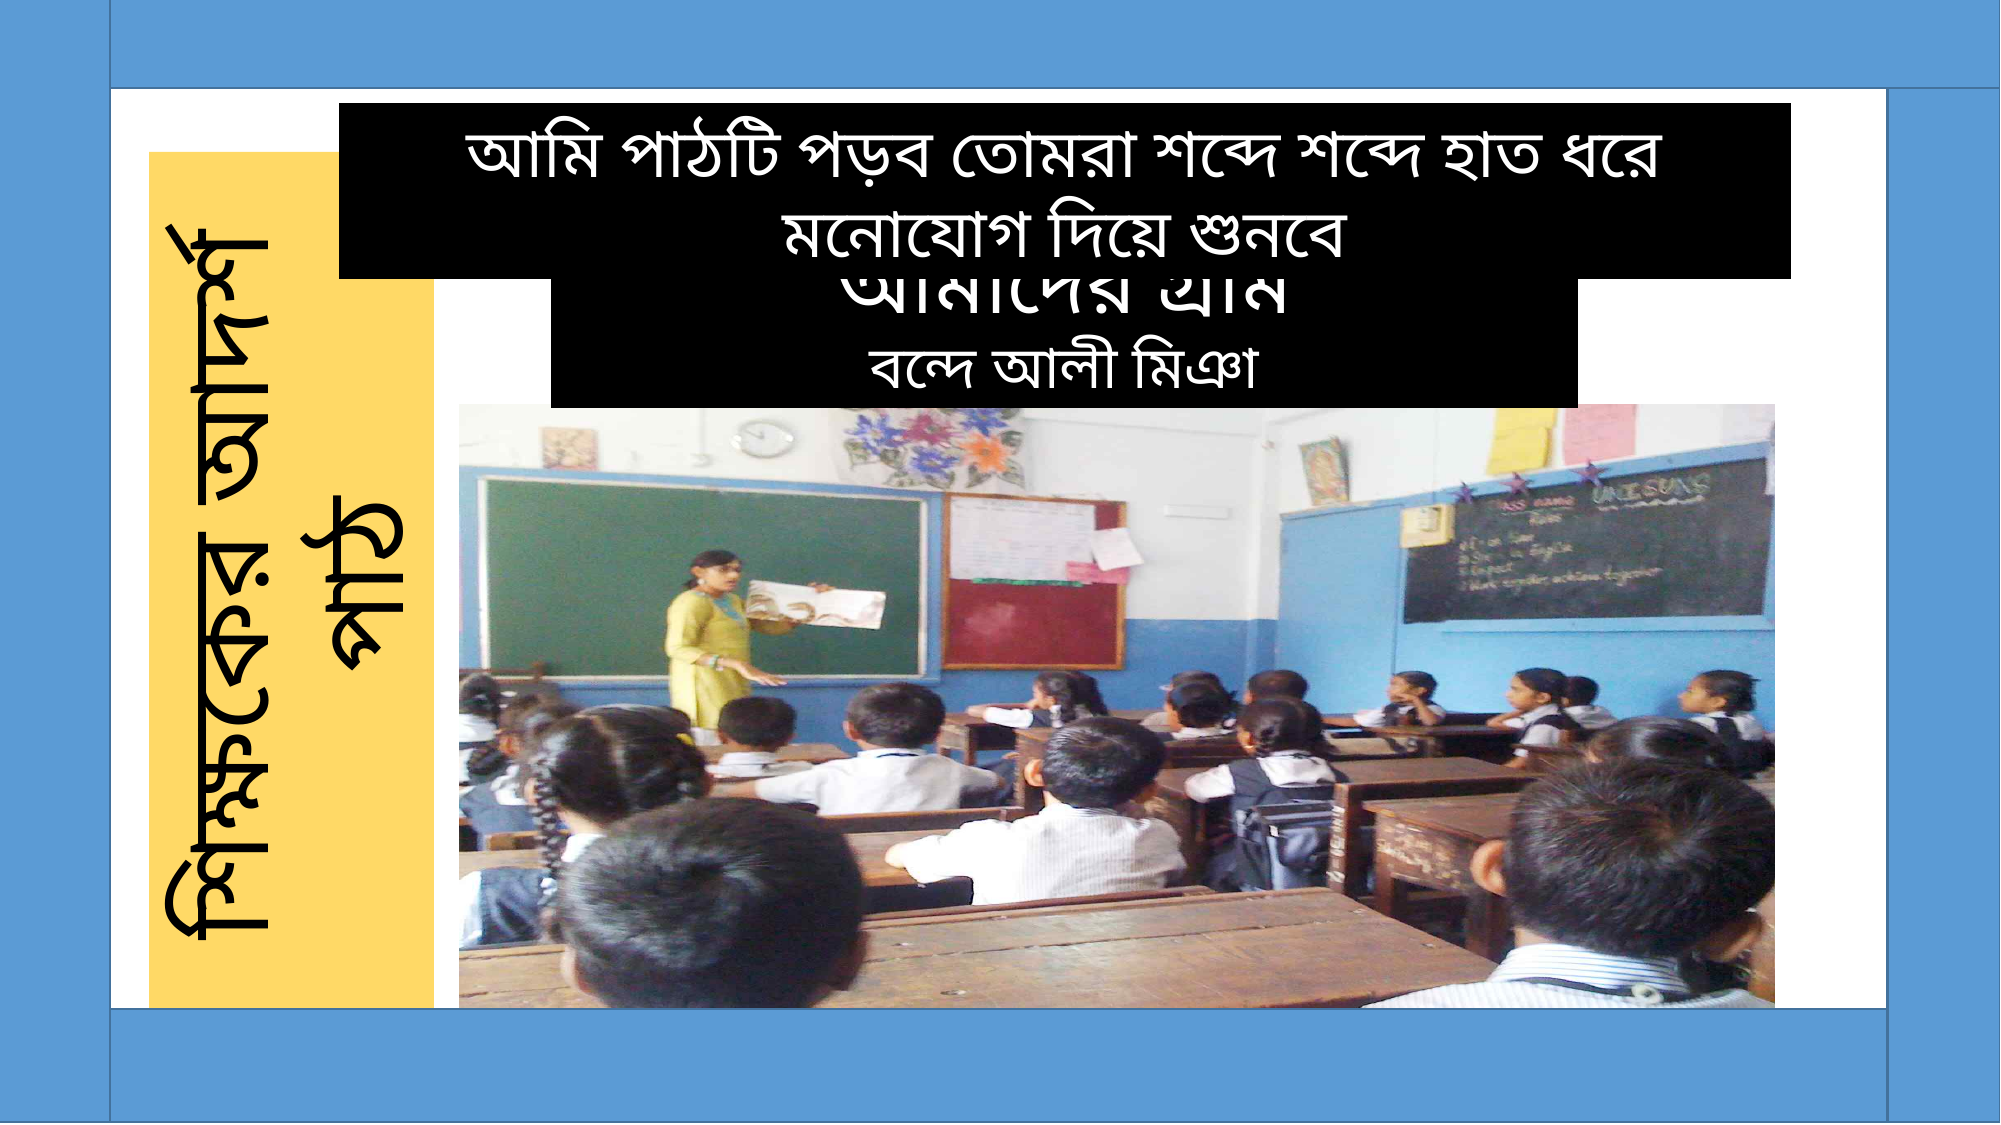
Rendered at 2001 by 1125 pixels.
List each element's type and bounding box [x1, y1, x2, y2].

text_box [0, 0, 2000, 1122]
